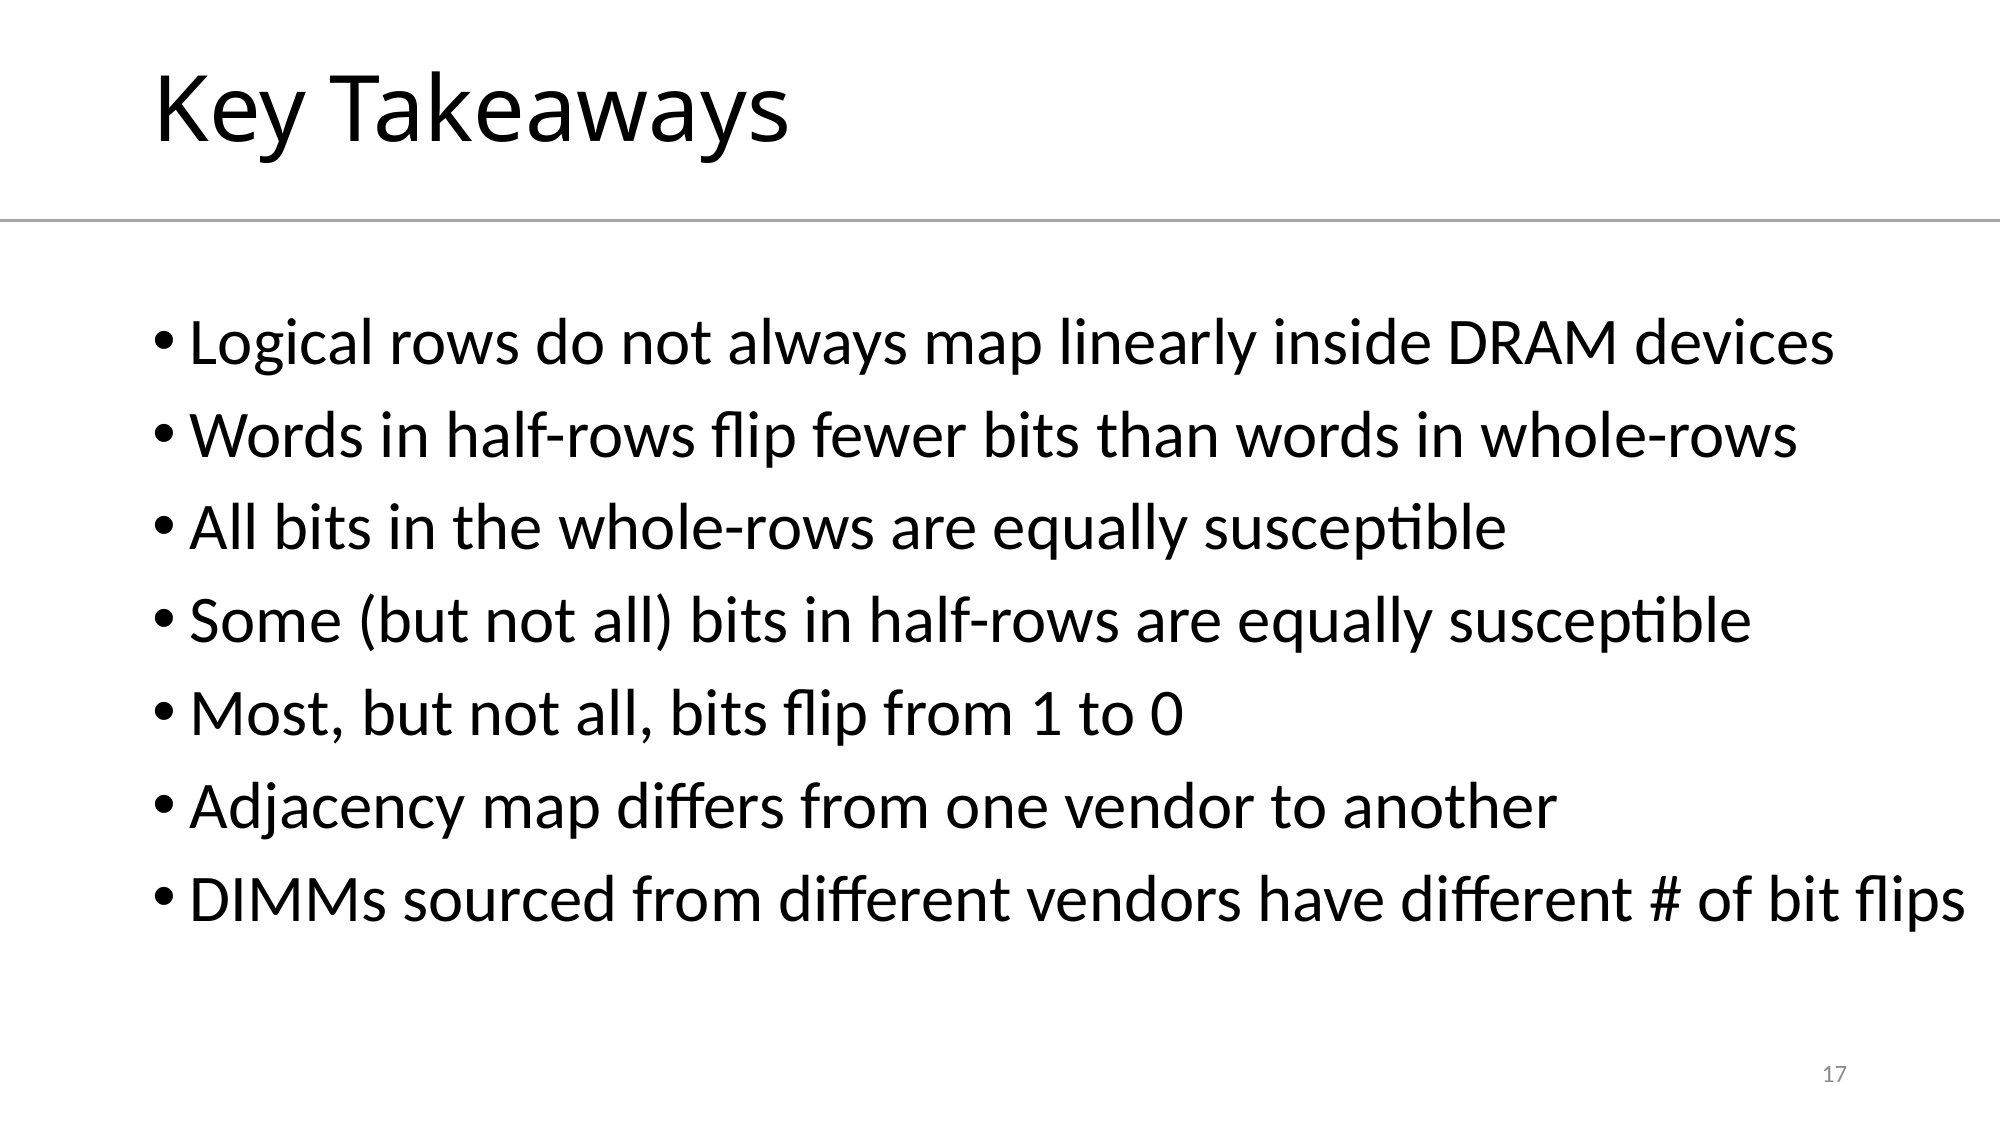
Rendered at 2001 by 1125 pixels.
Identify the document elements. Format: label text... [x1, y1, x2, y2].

list Logical rows do not always map linearly inside DRAM devices Words in half-rows flip fewer bits than words in whole-rows All bits in the whole-rows are equally susceptible Some (but not all) bits in half-rows are equally susceptible Most, but not all, bits flip from 1 to 0 Adjacency map differs from one vendor to another DIMMs sourced from different vendors have different # of bit flips [137, 299, 2000, 1014]
slide_number 17 [1412, 1042, 1863, 1103]
title Key Takeaways [137, 3, 1863, 221]
